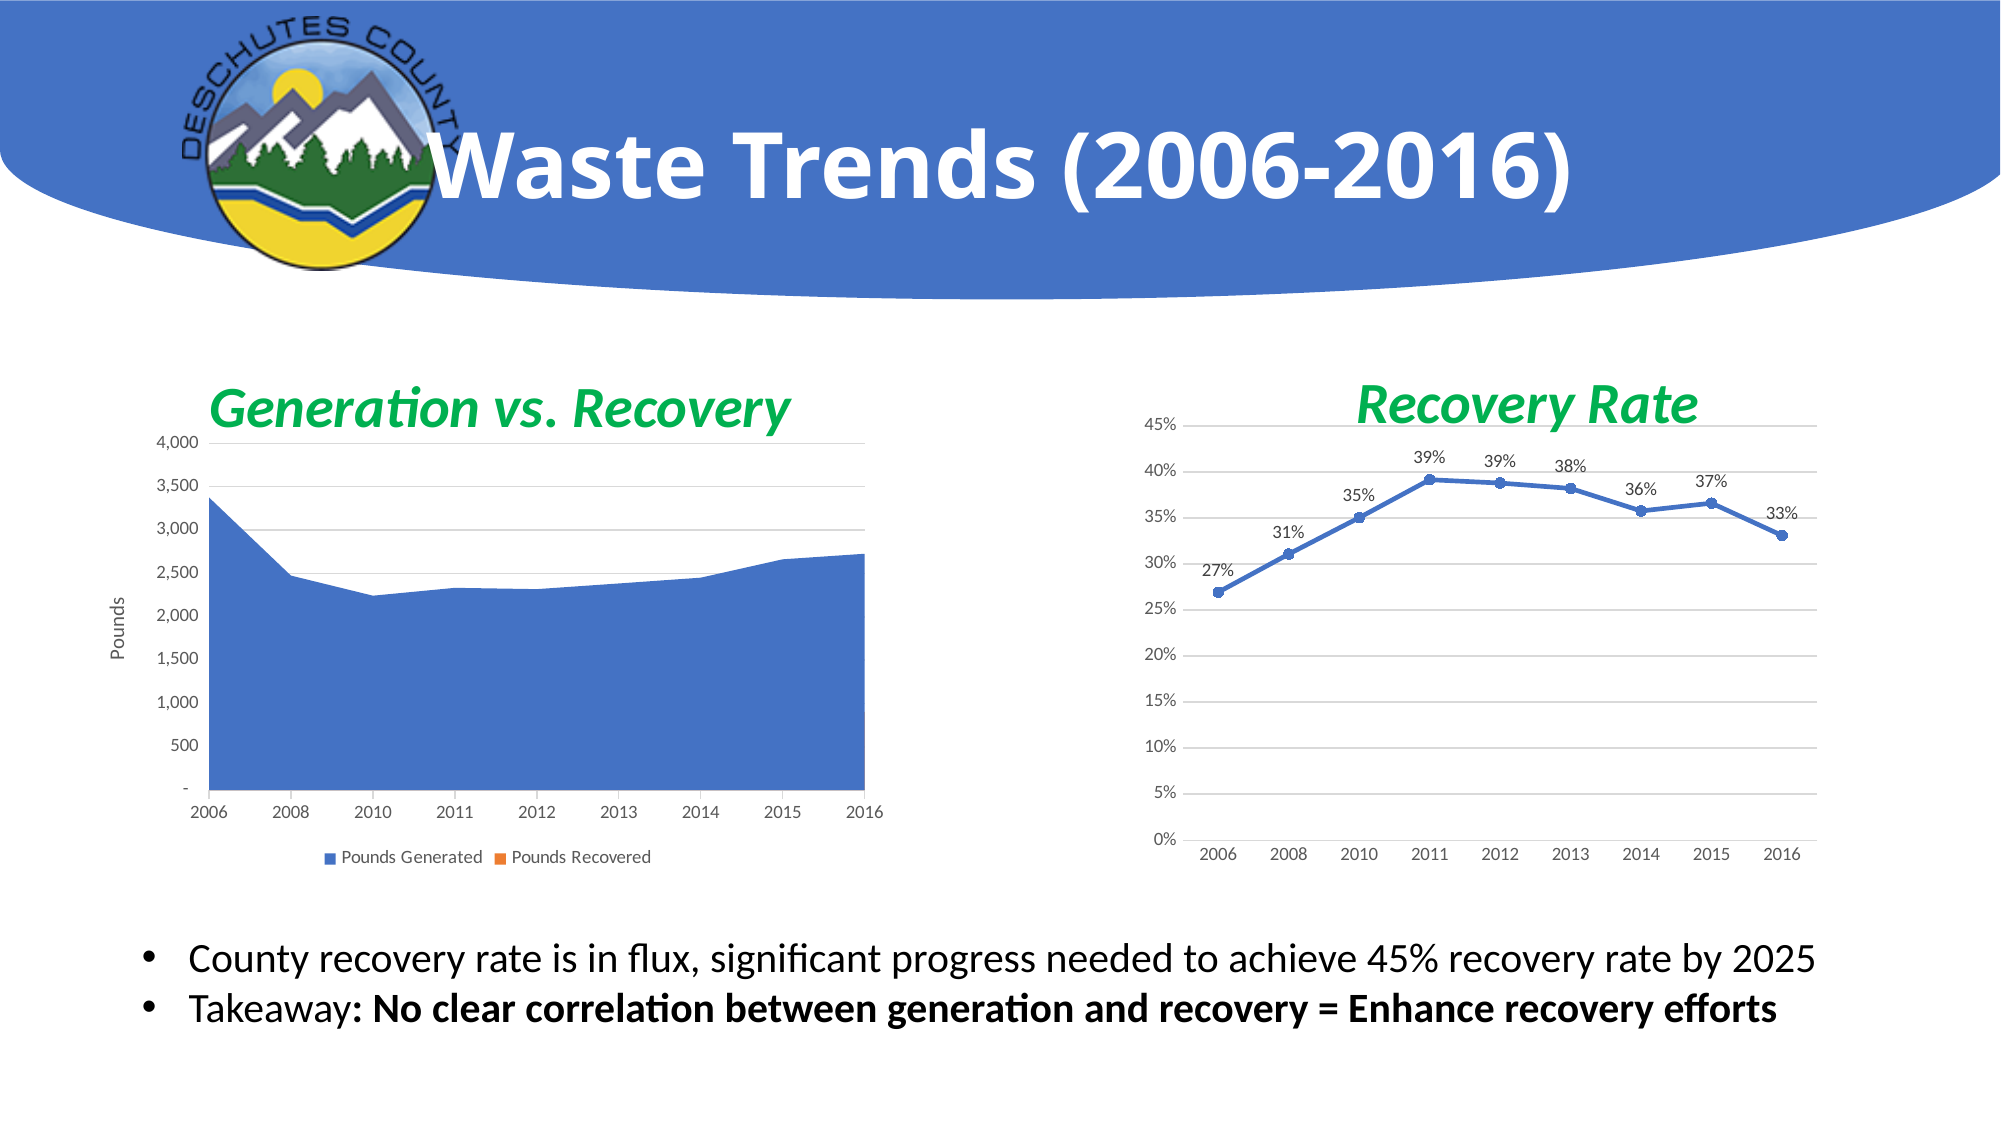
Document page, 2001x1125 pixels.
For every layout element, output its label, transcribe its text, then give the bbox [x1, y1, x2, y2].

title Waste Trends (2006-2016) [137, 59, 1863, 278]
text_box County recovery rate is in flux, significant progress needed to achieve 45% recovery rate by 2025 Takeaway: No clear correlation between generation and recovery = Enhance recovery efforts [127, 923, 2000, 1084]
picture [182, 16, 461, 59]
chart [75, 424, 900, 875]
chart [1130, 407, 1832, 875]
text_box Generation vs. Recovery [168, 361, 832, 424]
text_box Recovery Rate [1288, 358, 1767, 407]
